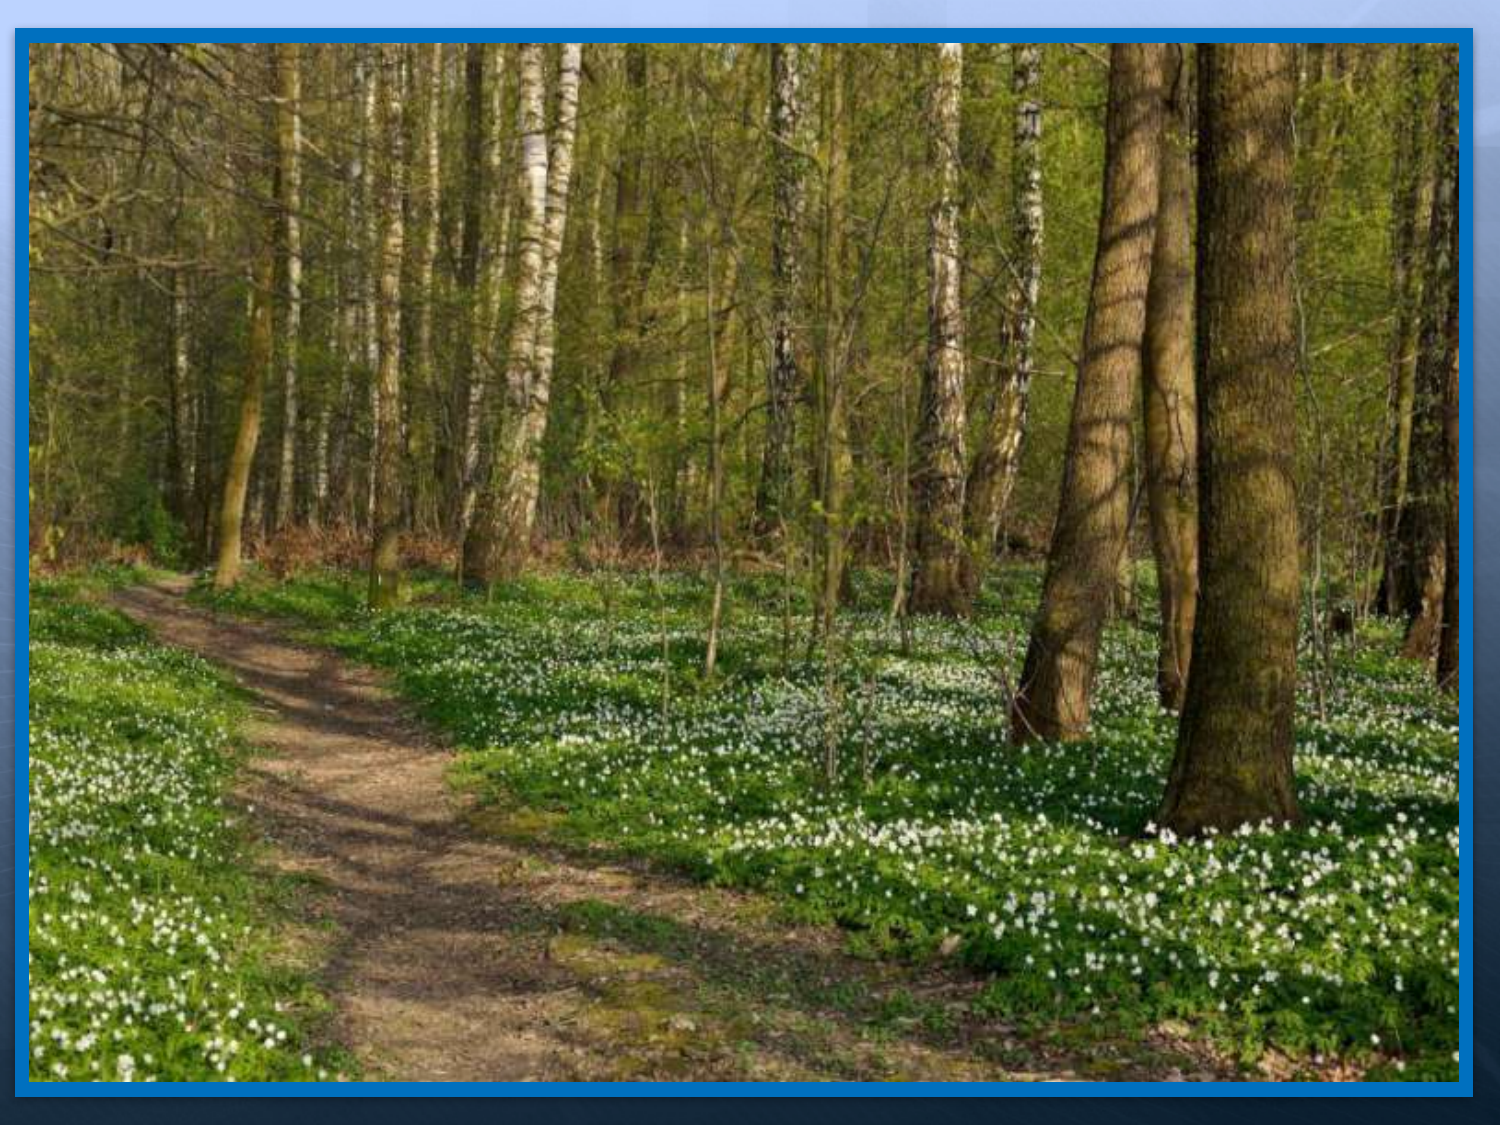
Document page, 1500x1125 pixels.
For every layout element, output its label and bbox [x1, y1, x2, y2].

picture [28, 42, 1460, 1083]
